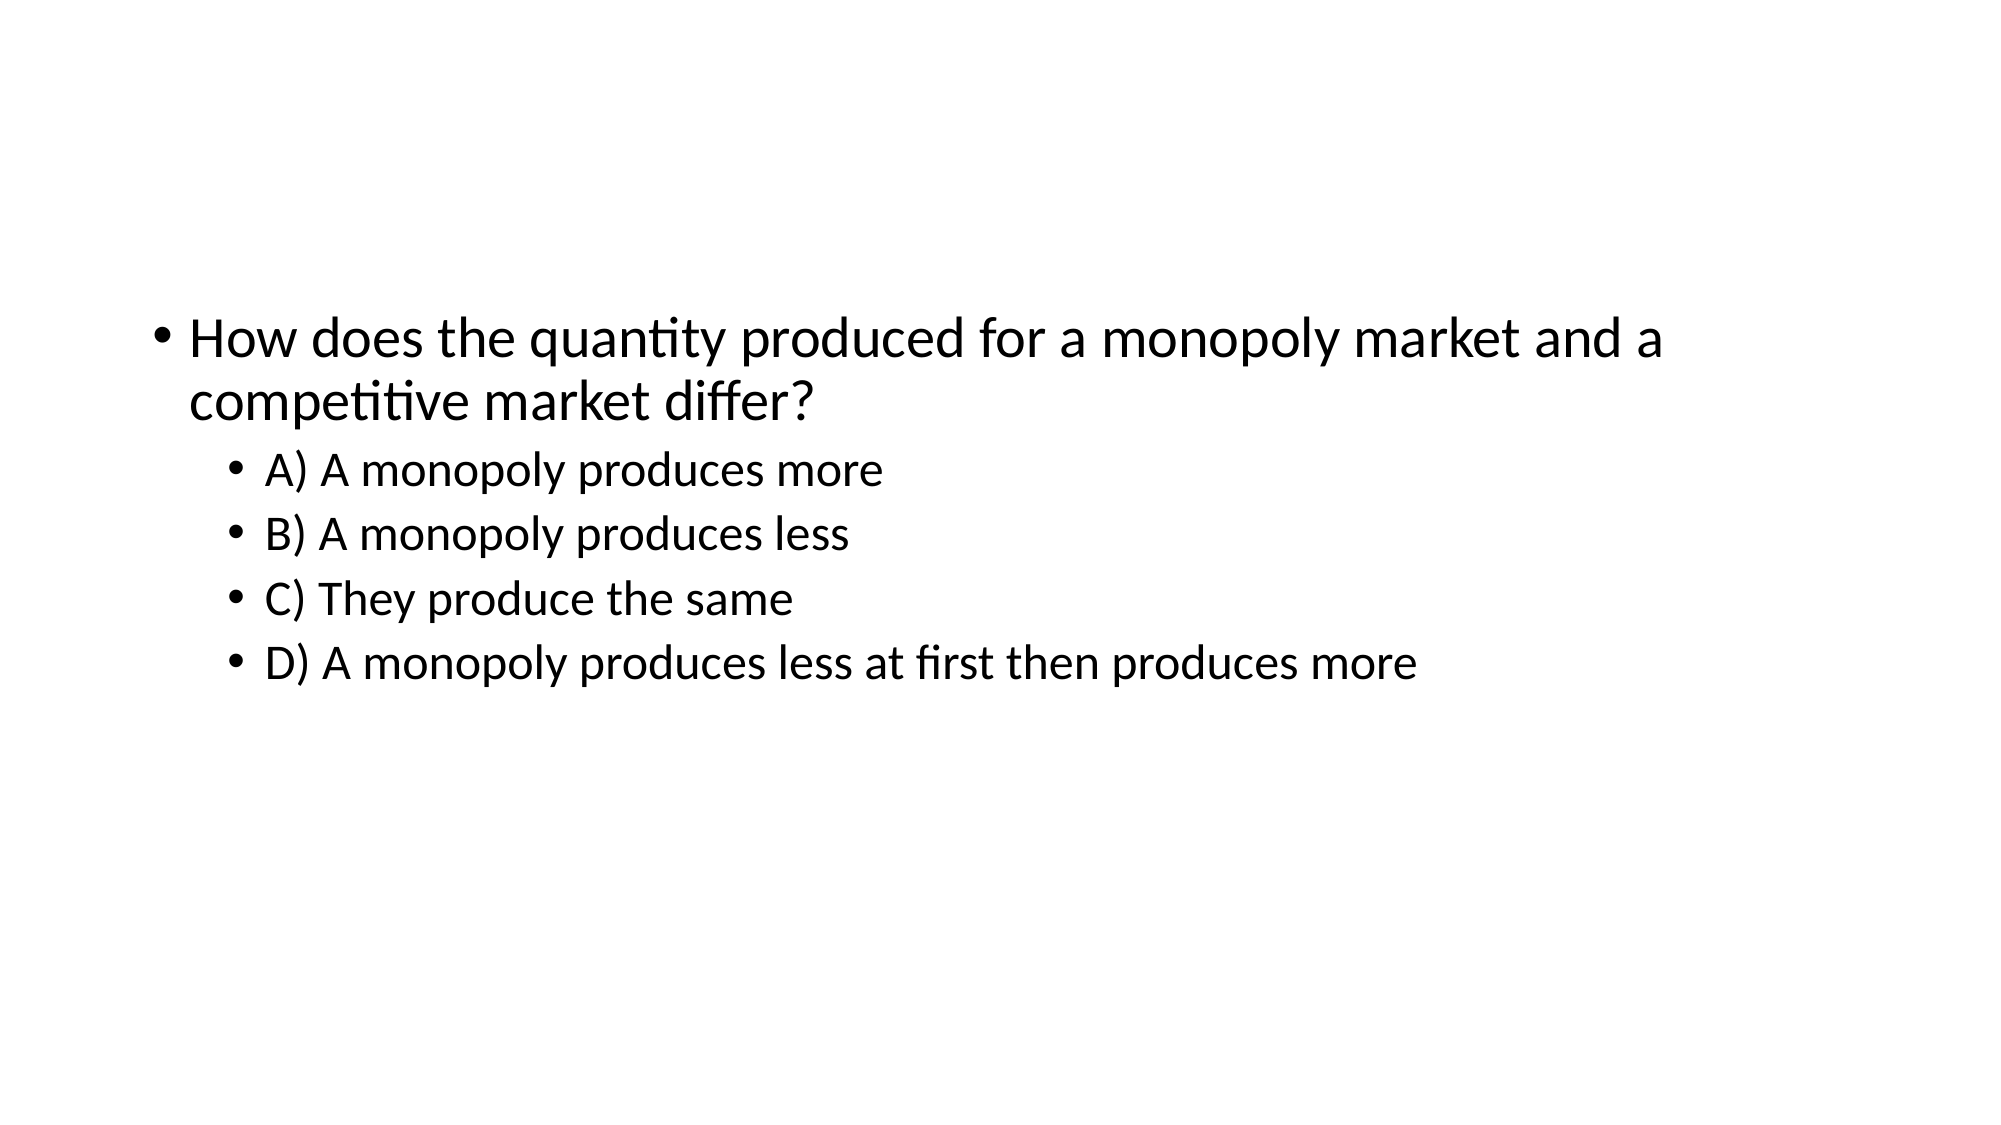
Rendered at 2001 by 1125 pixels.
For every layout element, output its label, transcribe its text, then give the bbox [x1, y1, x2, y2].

list How does the quantity produced for a monopoly market and a competitive market differ? A) A monopoly produces more B) A monopoly produces less C) They produce the same D) A monopoly produces less at first then produces more [137, 299, 1863, 1014]
